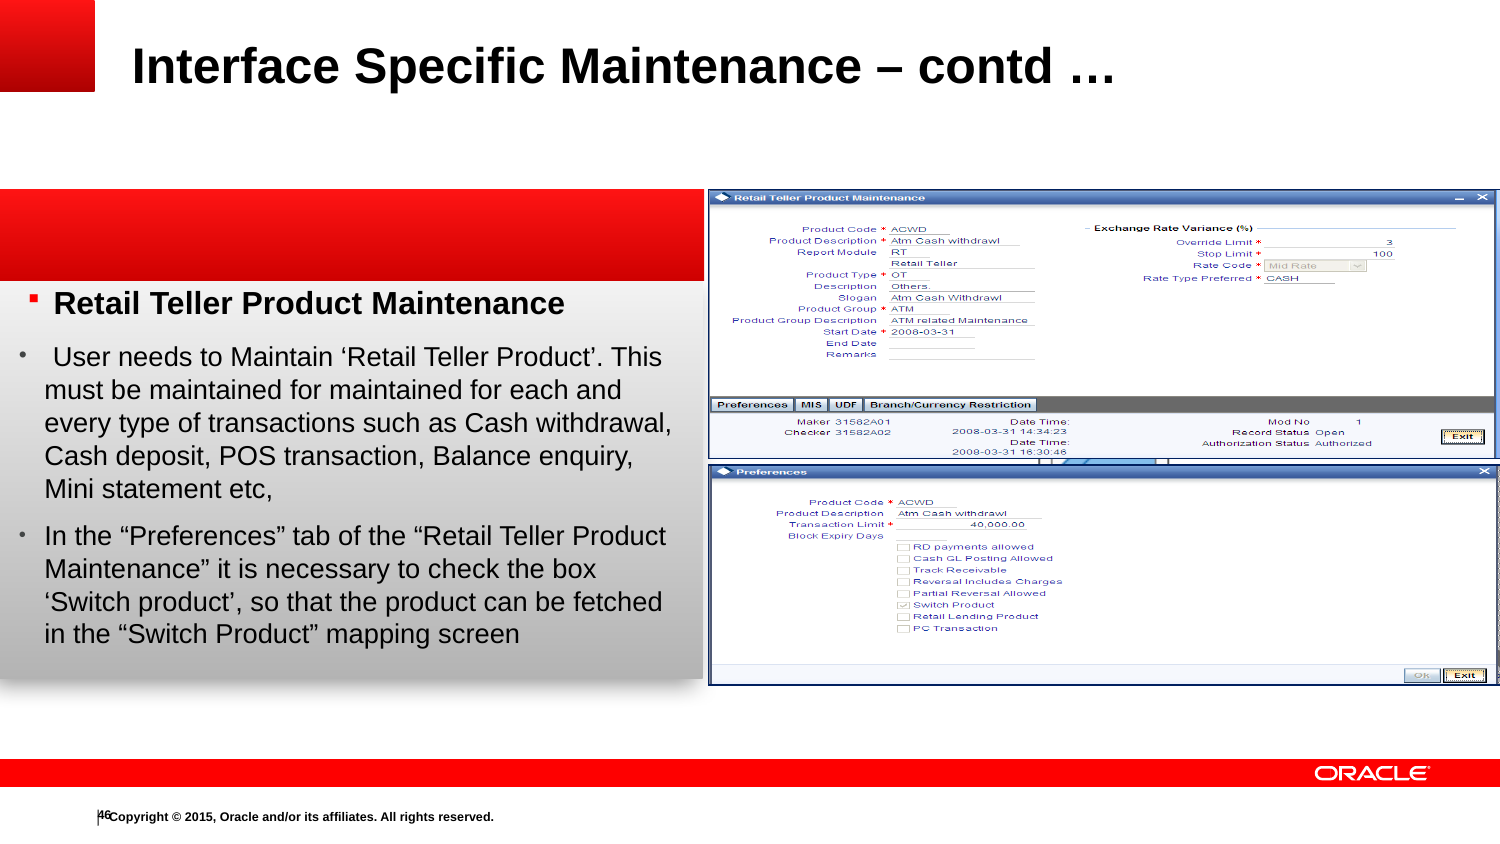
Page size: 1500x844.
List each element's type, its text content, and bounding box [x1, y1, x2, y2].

list Retail Teller Product Maintenance User needs to Maintain ‘Retail Teller Product’. This must be maintained for maintained for each and every type of transactions such as Cash withdrawal, Cash deposit, POS transaction, Balance enquiry, Mini statement etc, In the “Preferences” tab of the “Retail Teller Product Maintenance” it is necessary to check the box ‘Switch product’, so that the product can be fetched in the “Switch Product” mapping screen [18, 282, 676, 656]
title Interface Specific Maintenance – contd … [131, 40, 1481, 167]
picture [0, 759, 1500, 787]
picture [707, 189, 1500, 685]
